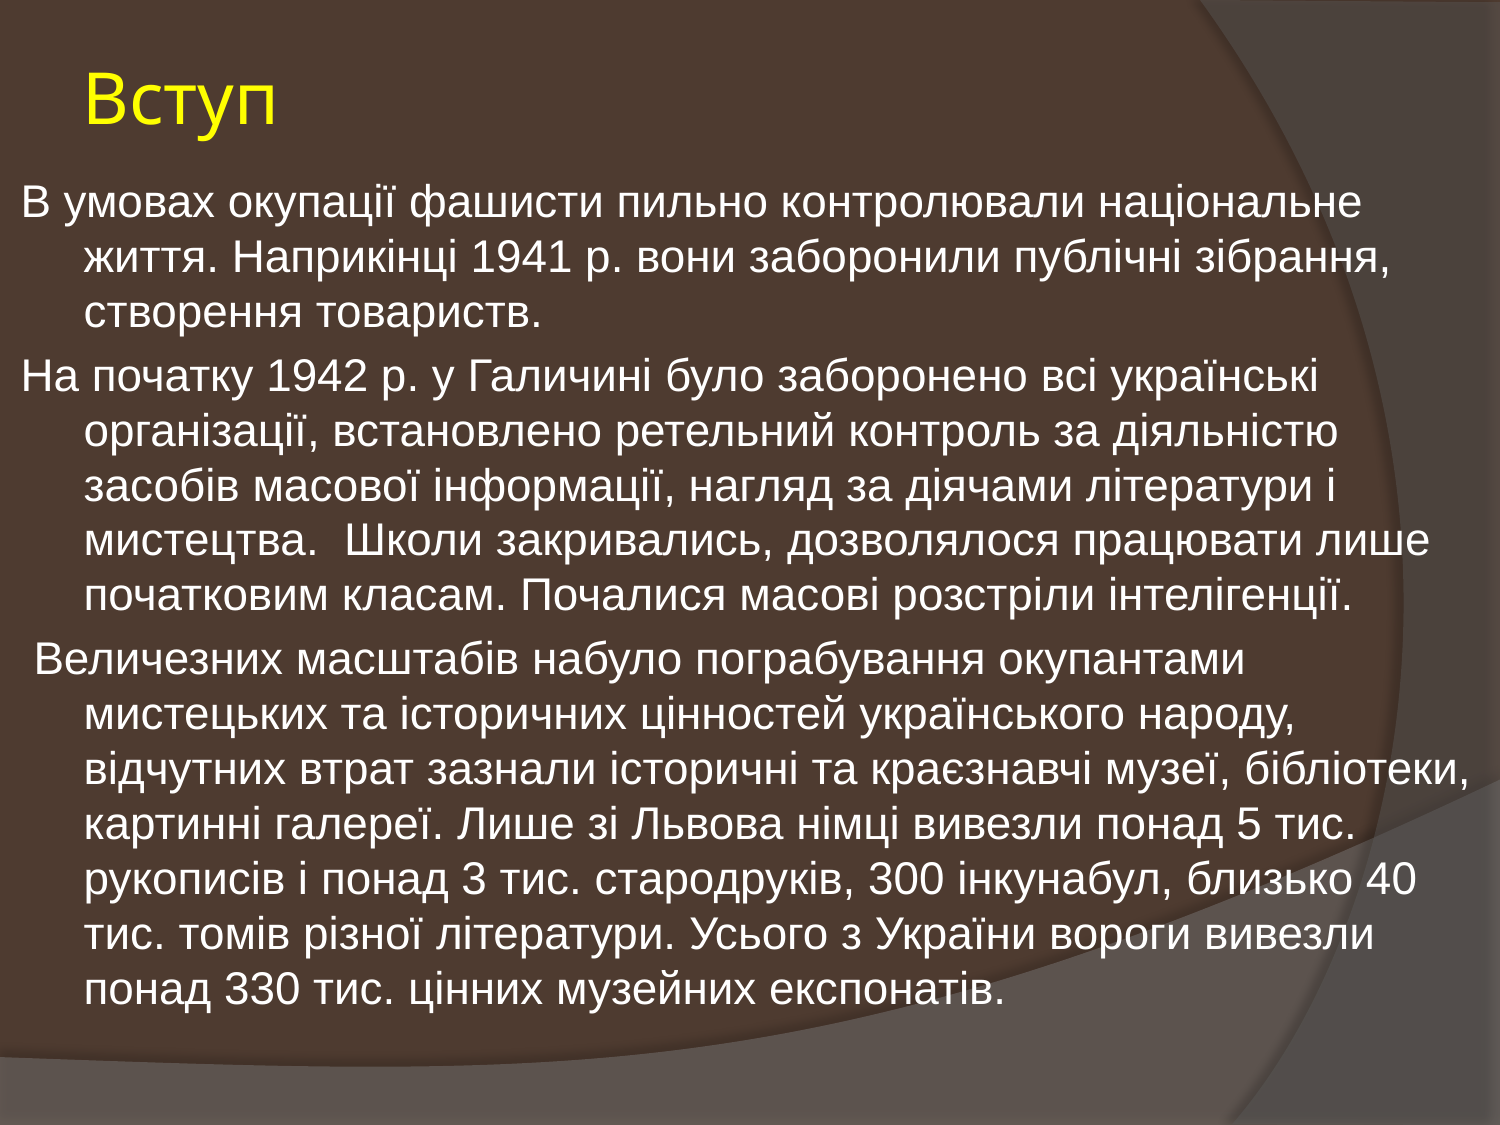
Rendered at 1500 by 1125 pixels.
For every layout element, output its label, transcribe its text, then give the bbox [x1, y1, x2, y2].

list В умовах окупації фашисти пильно контролювали національне життя. Наприкінці 1941 р. вони заборонили публічні зібрання, створення товариств. На початку 1942 р. у Галичині було заборонено всі українські організації, встановлено ретельний контроль за діяльністю засобів масової інформації, нагляд за діячами літератури і мистецтва. Школи закривались, дозволялося працювати лише початковим класам. Почалися масові розстріли інтелігенції. Величезних масштабів набуло пограбування окупантами мистецьких та історичних цінностей українського народу, відчутних втрат зазнали історичні та краєзнавчі музеї, бібліотеки, картинні галереї. Лише зі Львова німці вивезли понад 5 тис. рукописів і понад 3 тис. стародруків, 300 інкунабул, близько 40 тис. томів різної літератури. Усього з України вороги вивезли понад 330 тис. цінних музейних експонатів. [0, 164, 1500, 1125]
title Вступ [75, 45, 1300, 164]
